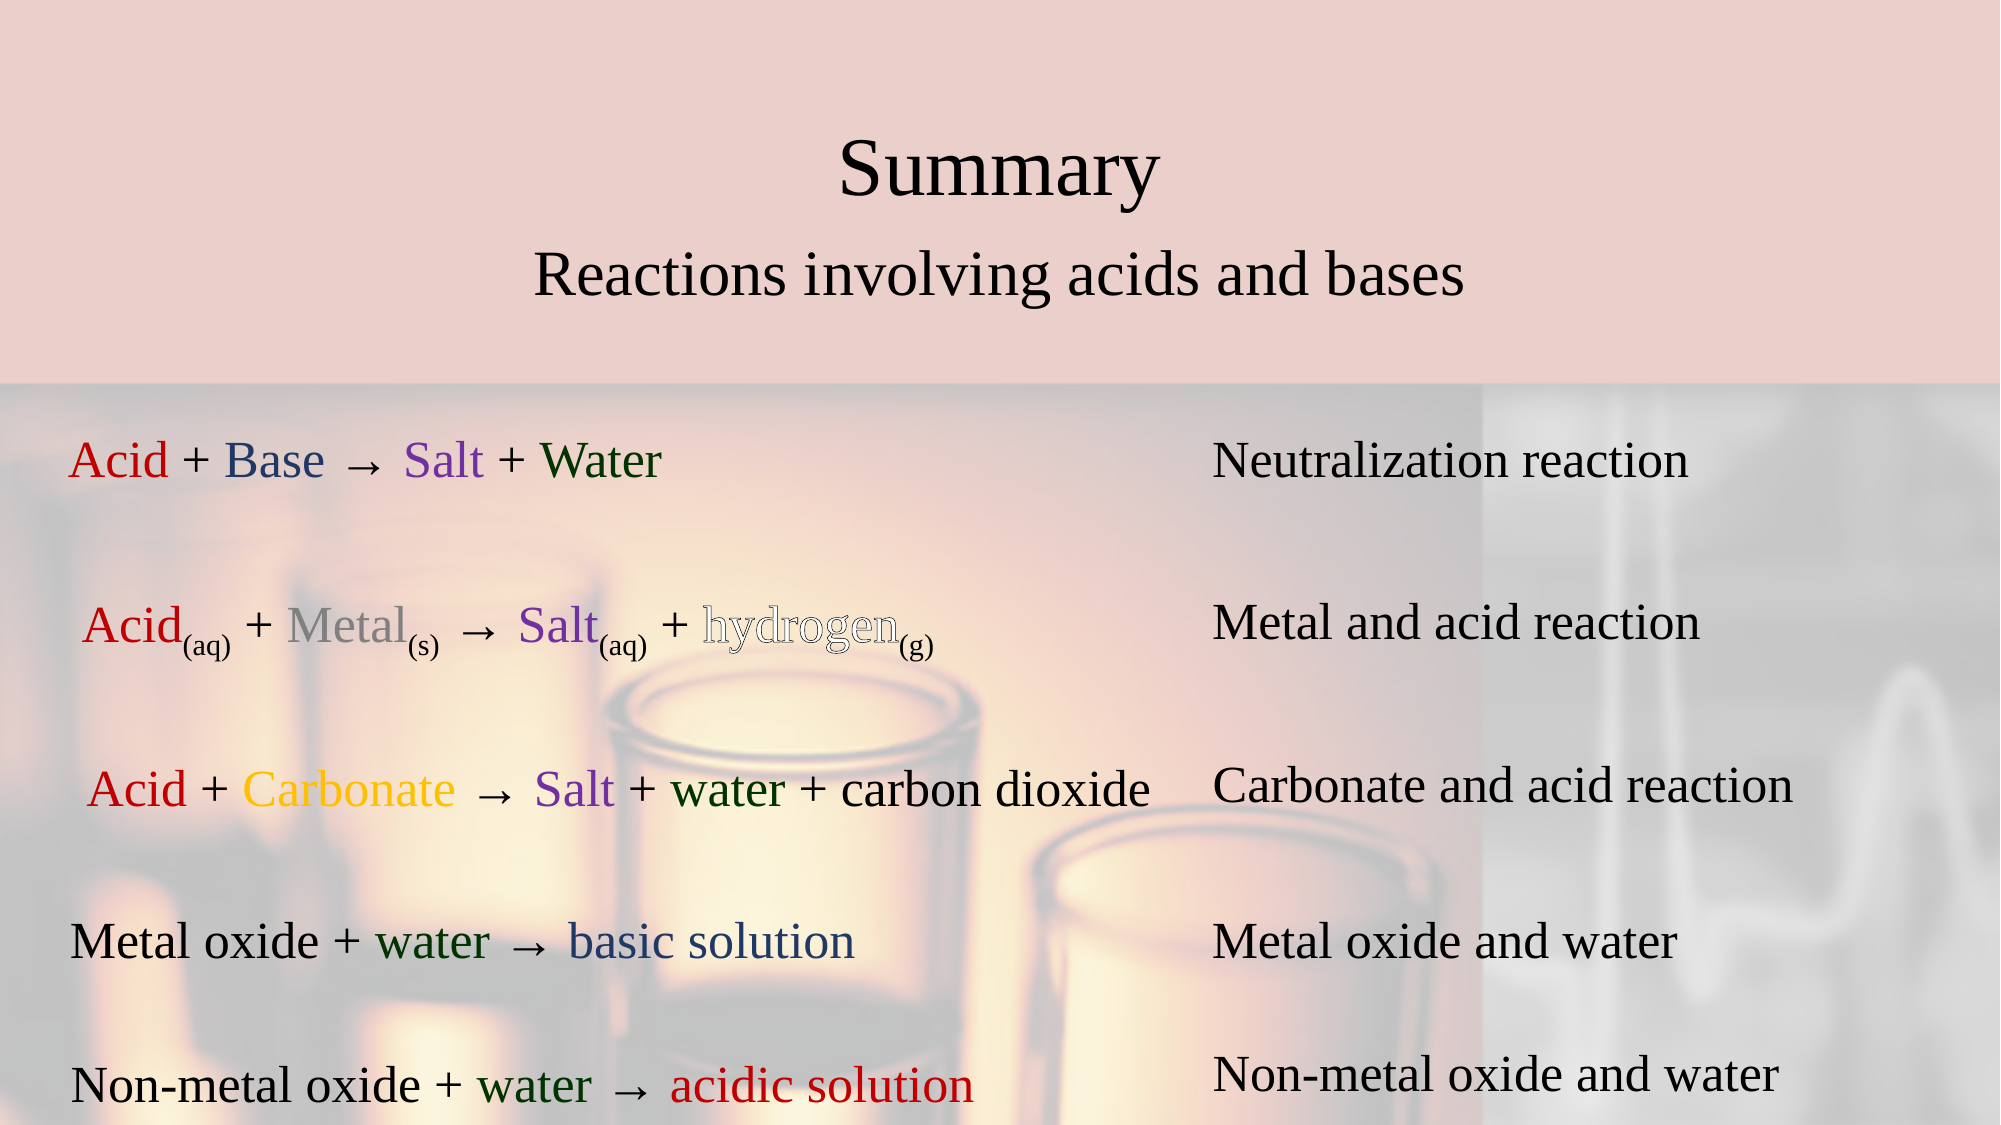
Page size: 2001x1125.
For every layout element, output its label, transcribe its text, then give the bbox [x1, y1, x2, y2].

text_box Non-metal oxide and water [1197, 1031, 1795, 1109]
text_box Carbonate and acid reaction [1197, 742, 1809, 820]
text_box Non-metal oxide + water → acidic solution [55, 1042, 990, 1121]
text_box Metal oxide and water [1197, 899, 1693, 977]
text_box Acid + Base → Salt + Water [53, 418, 677, 496]
text_box Reactions involving acids and bases [518, 223, 1482, 316]
text_box Metal and acid reaction [1197, 579, 1717, 658]
text_box Acid(aq) + Metal(s) → Salt(aq) + hydrogen(g) [67, 577, 950, 669]
text_box Metal oxide + water → basic solution [55, 899, 871, 977]
text_box Neutralization reaction [1197, 418, 1705, 496]
text_box Acid + Carbonate → Salt + water + carbon dioxide [71, 742, 1166, 825]
title Summary [137, 59, 1863, 278]
